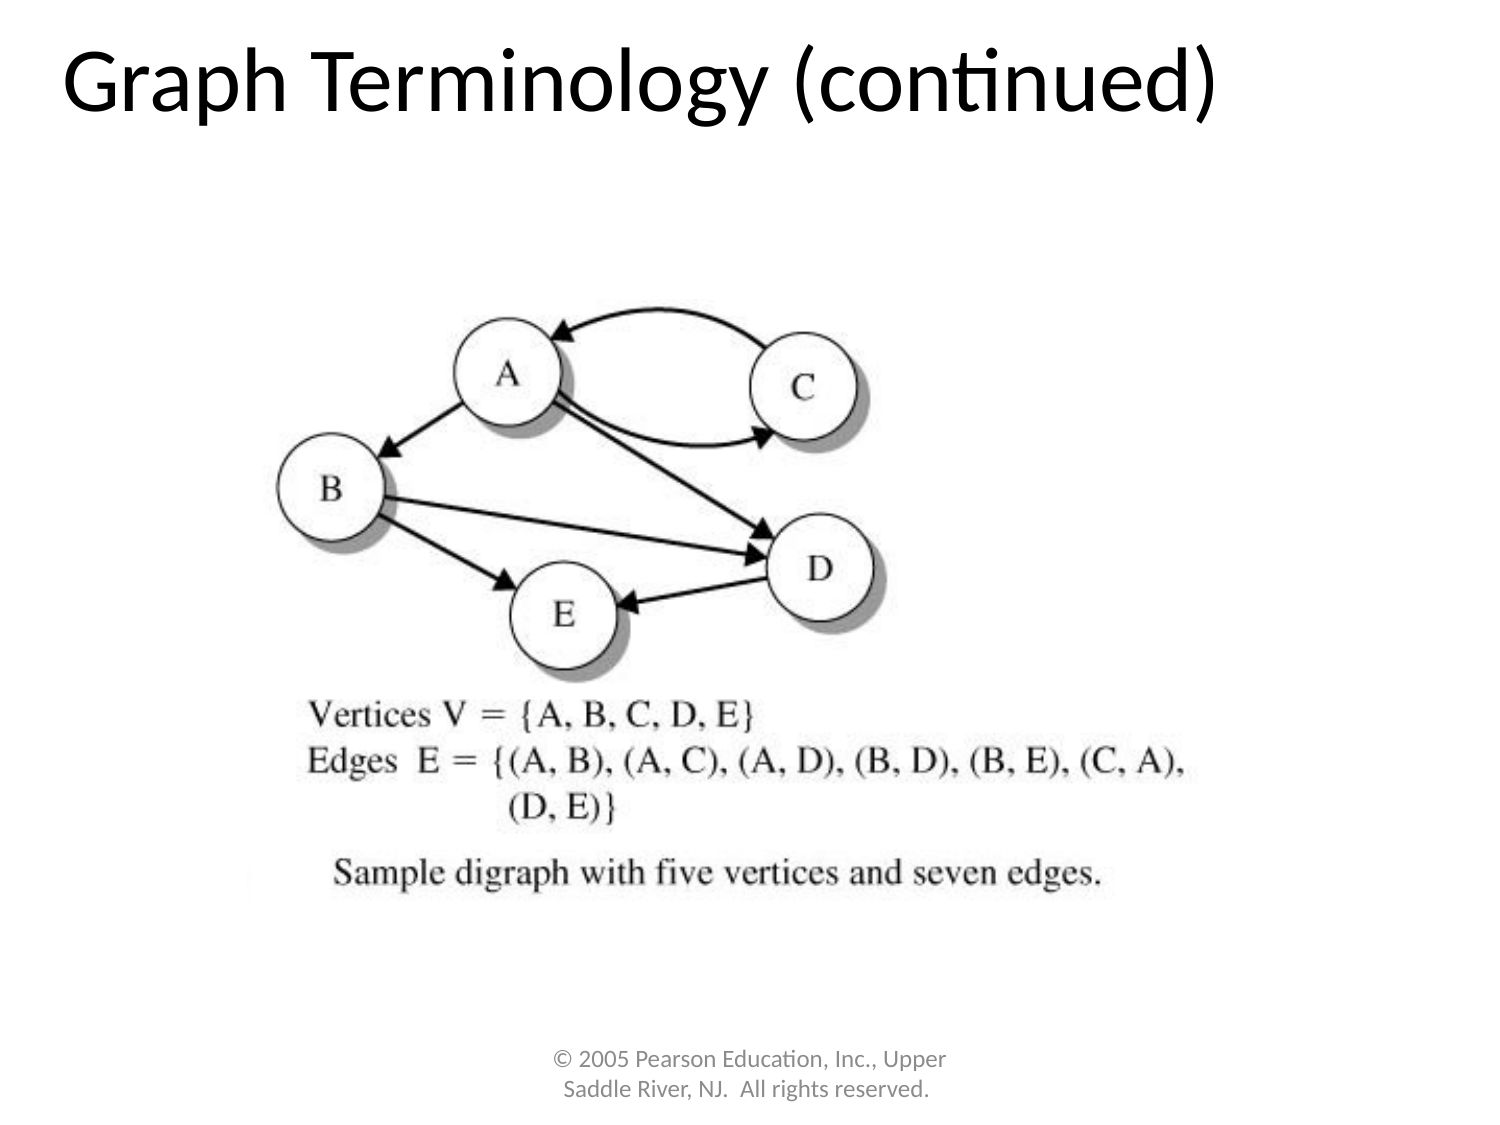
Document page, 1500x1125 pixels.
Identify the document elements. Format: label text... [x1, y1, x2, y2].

footer © 2005 Pearson Education, Inc., Upper Saddle River, NJ. All rights reserved. [512, 1042, 988, 1103]
picture [247, 299, 1213, 907]
title Graph Terminology (continued) [0, 12, 1318, 200]
